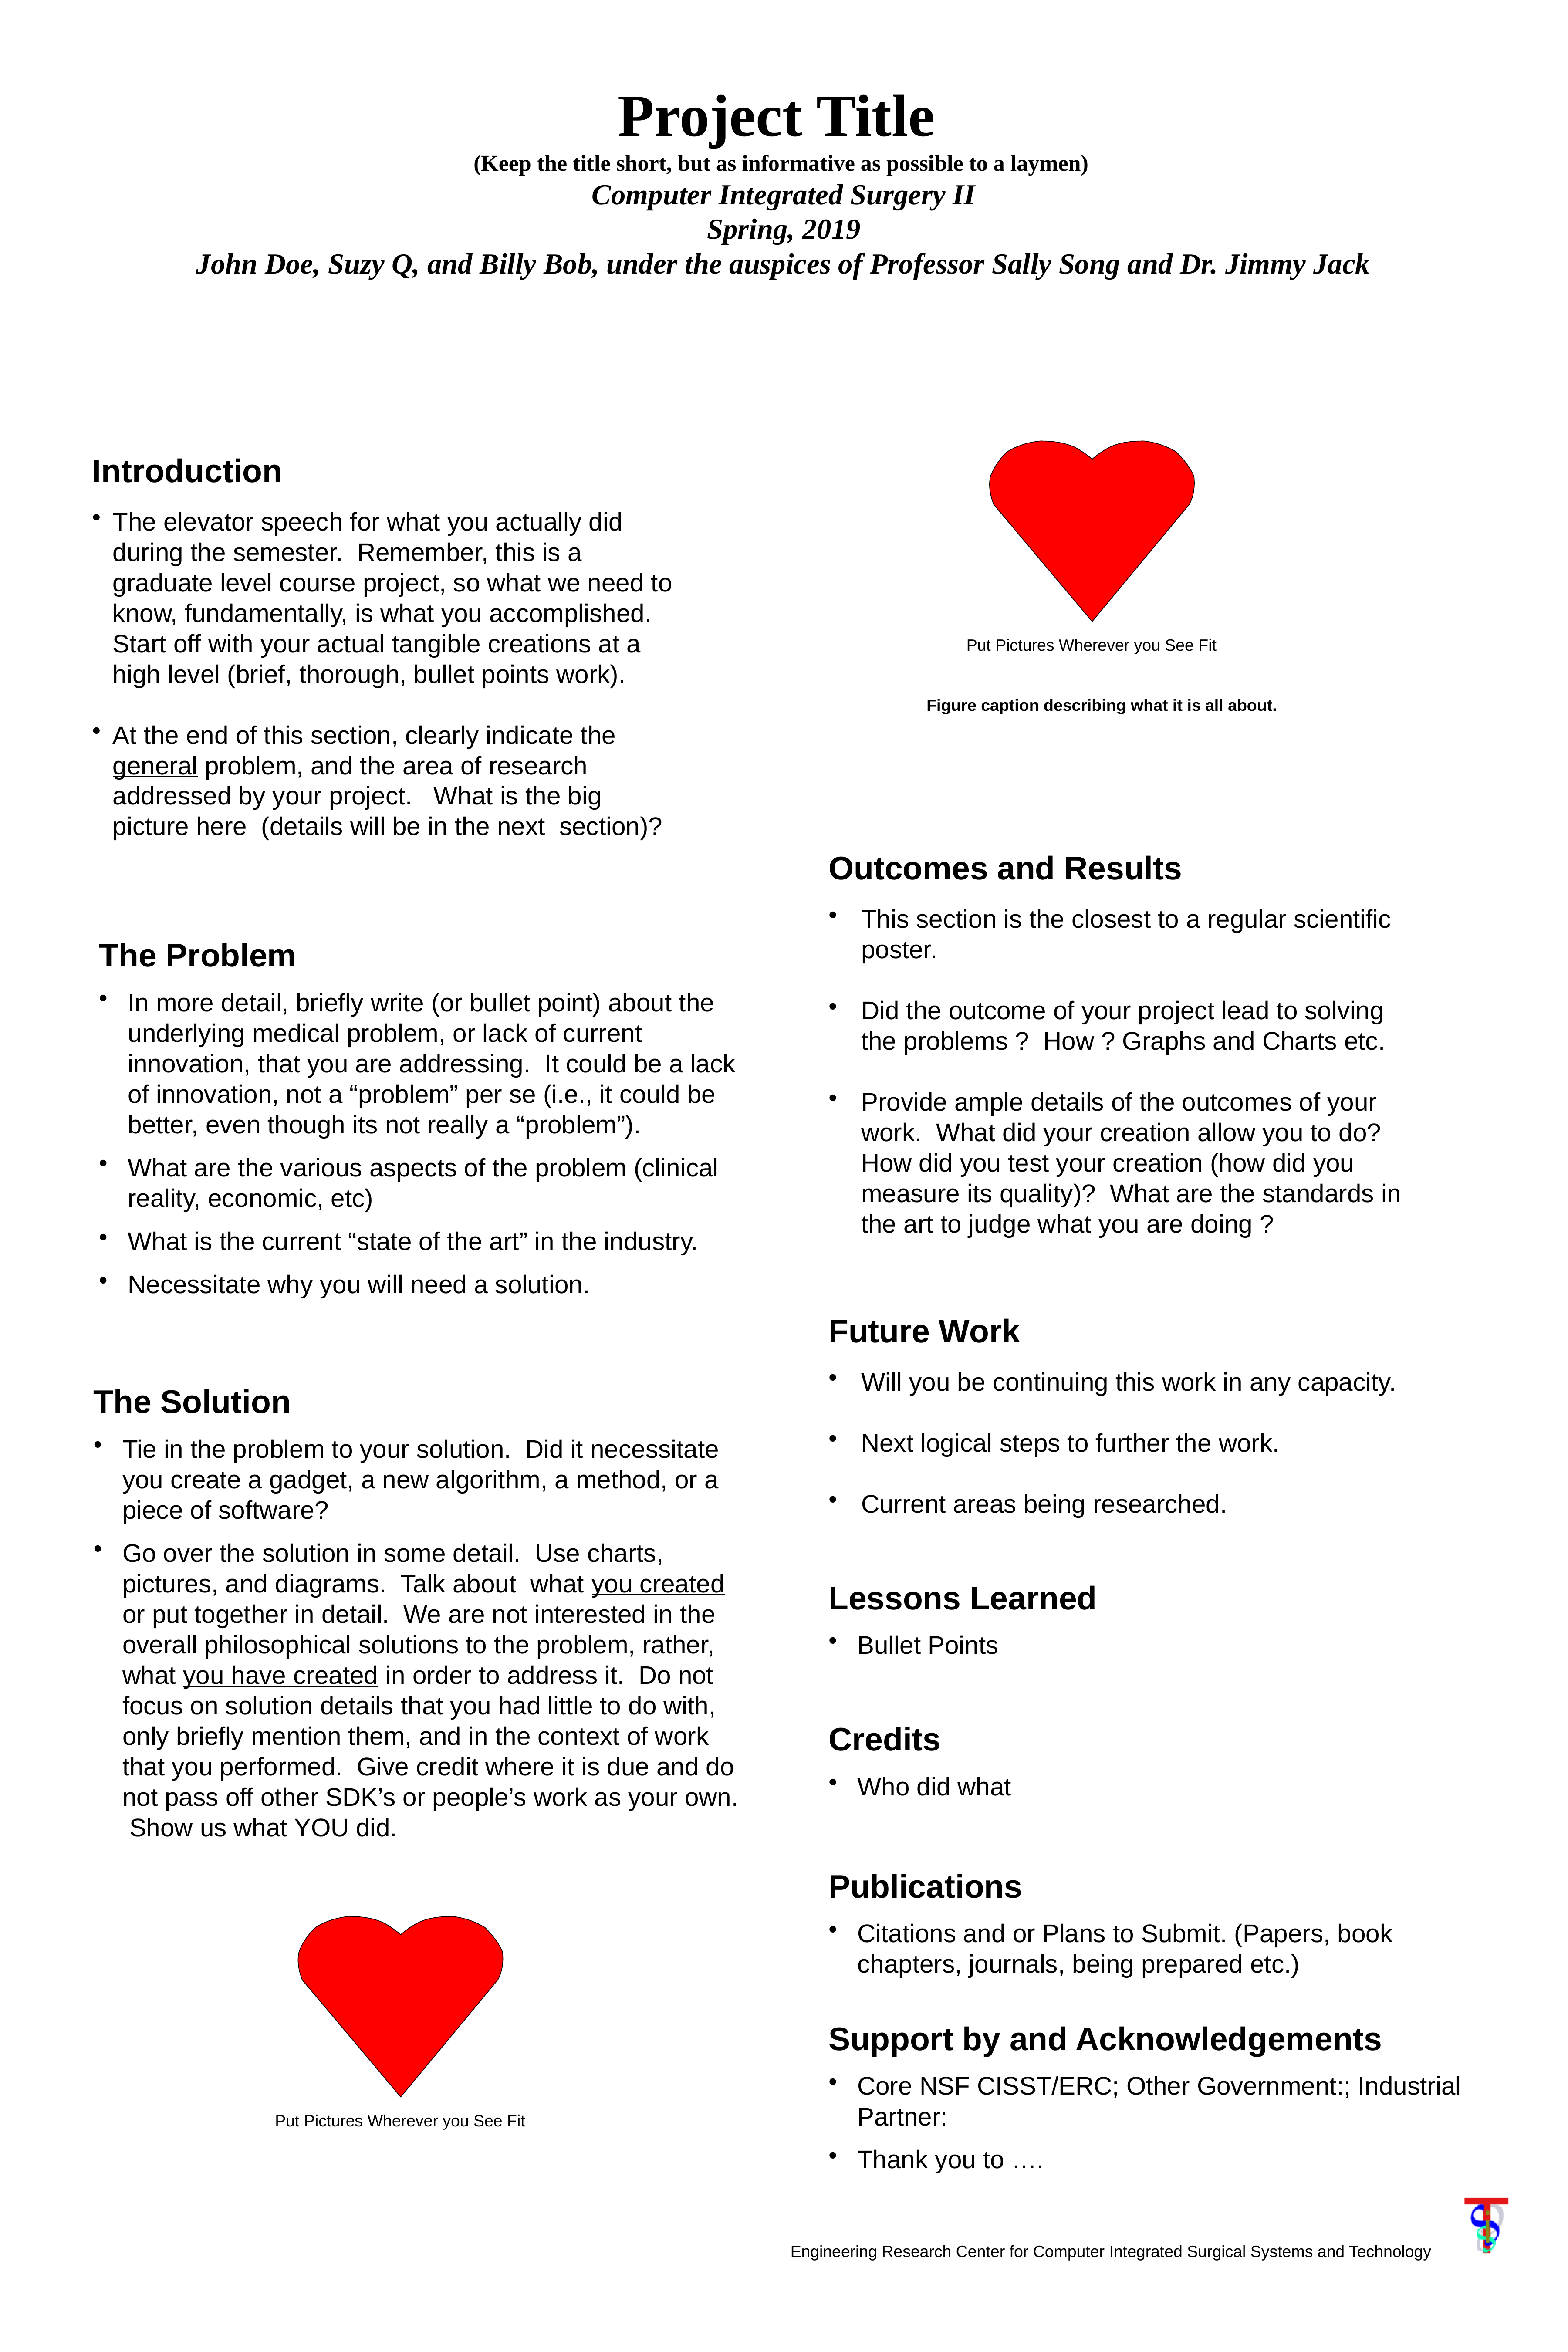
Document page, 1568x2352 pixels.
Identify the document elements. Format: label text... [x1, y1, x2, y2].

title Project Title (Keep the title short, but as informative as possible to a laymen) Computer Integrated Surgery II Spring, 2019 John Doe, Suzy Q, and Billy Bob, under the auspices of Professor Sally Song and Dr. Jimmy Jack [118, 76, 1450, 398]
text_box Future Work Will you be continuing this work in any capacity. Next logical steps to further the work. Current areas being researched. [822, 1306, 1416, 1521]
text_box Outcomes and Results This section is the closest to a regular scientific poster. Did the outcome of your project lead to solving the problems ? How ? Graphs and Charts etc. Provide ample details of the outcomes of your work. What did your creation allow you to do? How did you test your creation (how did you measure its quality)? What are the standards in the art to judge what you are doing ? [822, 1089, 1416, 1241]
text_box Support by and Acknowledgements Core NSF CISST/ERC; Other Government:; Industrial Partner: Thank you to …. [822, 2014, 1484, 2177]
text_box Lessons Learned Bullet Points [822, 1573, 1484, 1663]
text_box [827, 441, 1356, 658]
text_box The Problem In more detail, briefly write (or bullet point) about the underlying medical problem, or lack of current innovation, that you are addressing. It could be a lack of innovation, not a “problem” per se (i.e., it could be better, even though its not really a “problem”). What are the various aspects of the problem (clinical reality, economic, etc) What is the current “state of the art” in the industry. Necessitate why you will need a solution. [92, 931, 754, 1302]
text_box Publications Citations and or Plans to Submit. (Papers, book chapters, journals, being prepared etc.) [822, 1862, 1484, 1981]
text_box Engineering Research Center for Computer Integrated Surgical Systems and Technology [784, 2237, 1459, 2264]
text_box The Solution Tie in the problem to your solution. Did it necessitate you create a gadget, a new algorithm, a method, or a piece of software? Go over the solution in some detail. Use charts, pictures, and diagrams. Talk about what you created or put together in detail. We are not interested in the overall philosophical solutions to the problem, rather, what you have created in order to address it. Do not focus on solution details that you had little to do with, only briefly mention them, and in the context of work that you performed. Give credit where it is due and do not pass off other SDK’s or people’s work as your own. Show us what YOU did. [87, 1377, 749, 1888]
text_box Outcomes and Results This section is the closest to a regular scientific poster. Did the outcome of your project lead to solving the problems ? How ? Graphs and Charts etc. Provide ample details of the outcomes of your work. What did your creation allow you to do? How did you test your creation (how did you measure its quality)? What are the standards in the art to judge what you are doing ? [822, 844, 1416, 1088]
text_box Introduction The elevator speech for what you actually did during the semester. Remember, this is a graduate level course project, so what we need to know, fundamentally, is what you accomplished. Start off with your actual tangible creations at a high level (brief, thorough, bullet points work). At the end of this section, clearly indicate the general problem, and the area of research addressed by your project. What is the big picture here (details will be in the next section)? [81, 446, 686, 844]
text_box Credits Who did what [822, 1715, 1484, 1804]
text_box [136, 1916, 665, 2133]
picture [1459, 2194, 1520, 2261]
text_box Figure caption describing what it is all about. [920, 691, 1443, 718]
